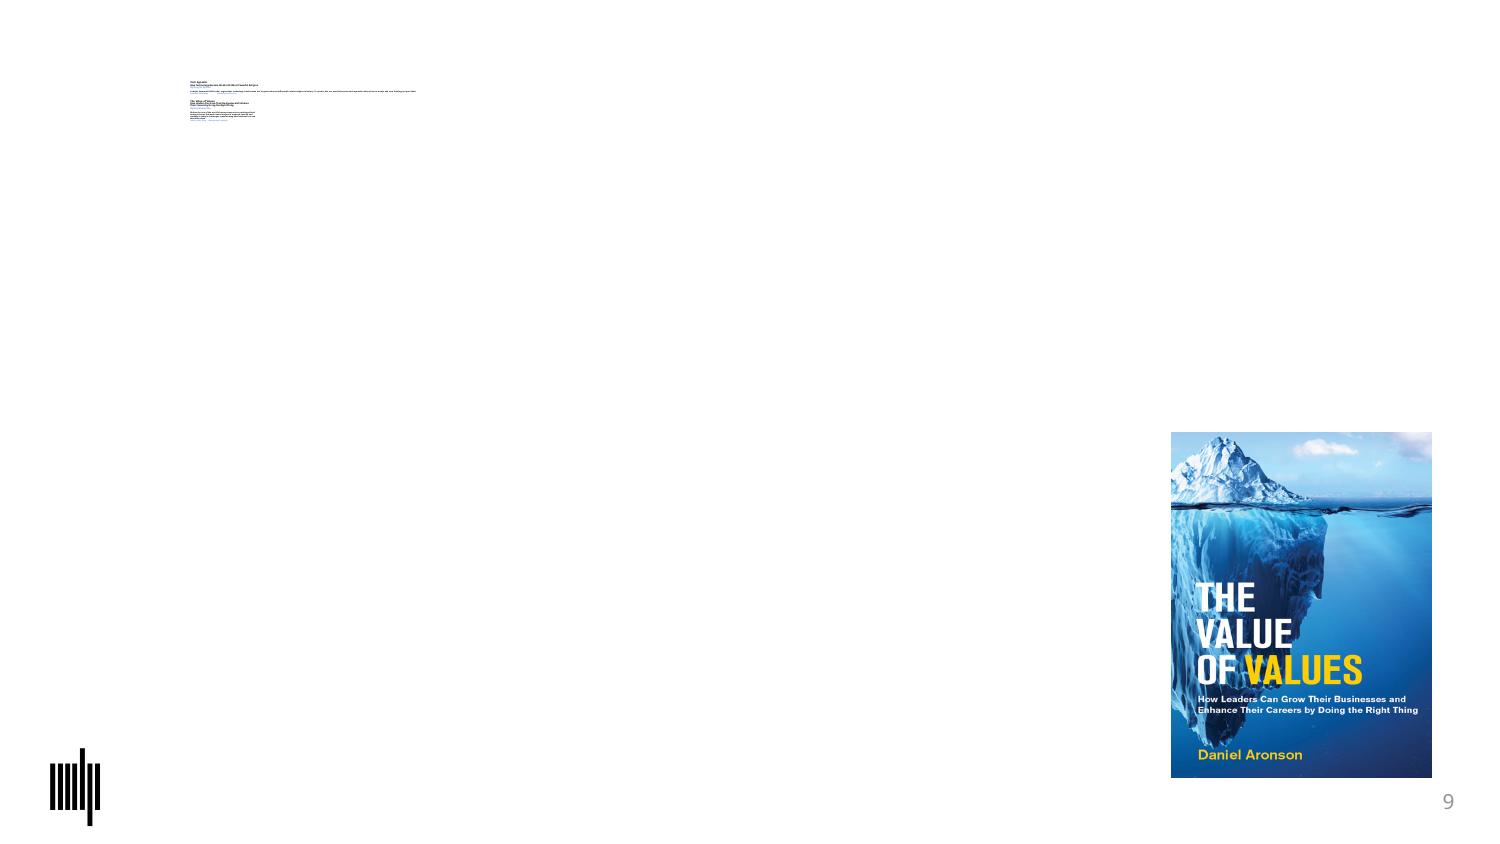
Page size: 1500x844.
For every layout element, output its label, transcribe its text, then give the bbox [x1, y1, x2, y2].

slide_number 9 [1403, 788, 1455, 814]
picture [1170, 432, 1432, 778]
picture [47, 746, 103, 828]
title Tech Agnostic How Technology Became the World’s Most Powerful Religion By Greg M. Epstein A major humanist faith leader argues that technology has become the largest and most influential secular religion in history. To correct this, we need to become tech agnostics who refuse to accept this new theology on pure faith. September 2024, 280 pp. [technology and society] The Value of Values How Leaders Can Grow Their Businesses and Enhance Their Careers by Doing the Right Thing By Daniel Aronson Written by one of the world’s foremost experts on making ethical business count, this book trains leaders to respond smartly and credibly to today’s challenges, transforming how business can and should be done. February 2024, 312 pp. [management, business] [190, 81, 1302, 136]
